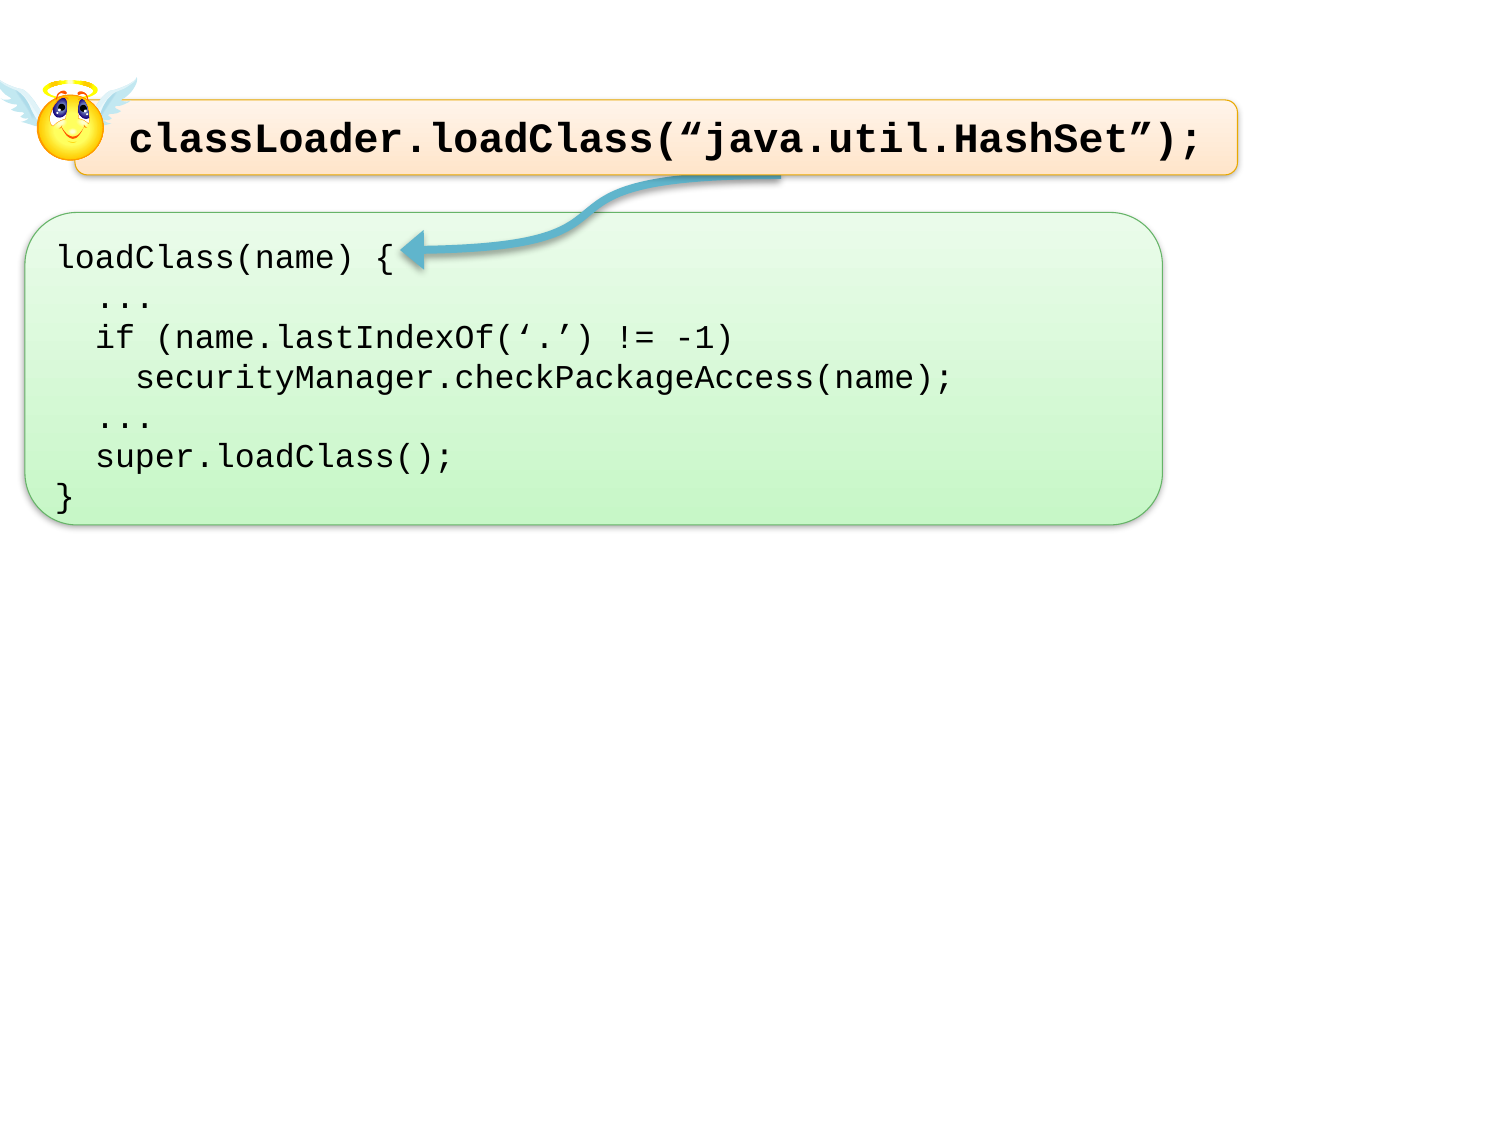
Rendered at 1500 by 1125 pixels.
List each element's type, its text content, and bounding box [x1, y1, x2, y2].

text_box loadClass(name) { ... if (name.lastIndexOf(‘.’) != -1) securityManager.checkPackageAccess(name); ... super.loadClass(); } [24, 211, 1163, 526]
picture [0, 74, 138, 161]
text_box classLoader.loadClass(“java.util.HashSet”); [634, 99, 1239, 176]
text_box classLoader.loadClass(“java.util.HashSet”); [76, 99, 547, 176]
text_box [553, 21, 629, 404]
